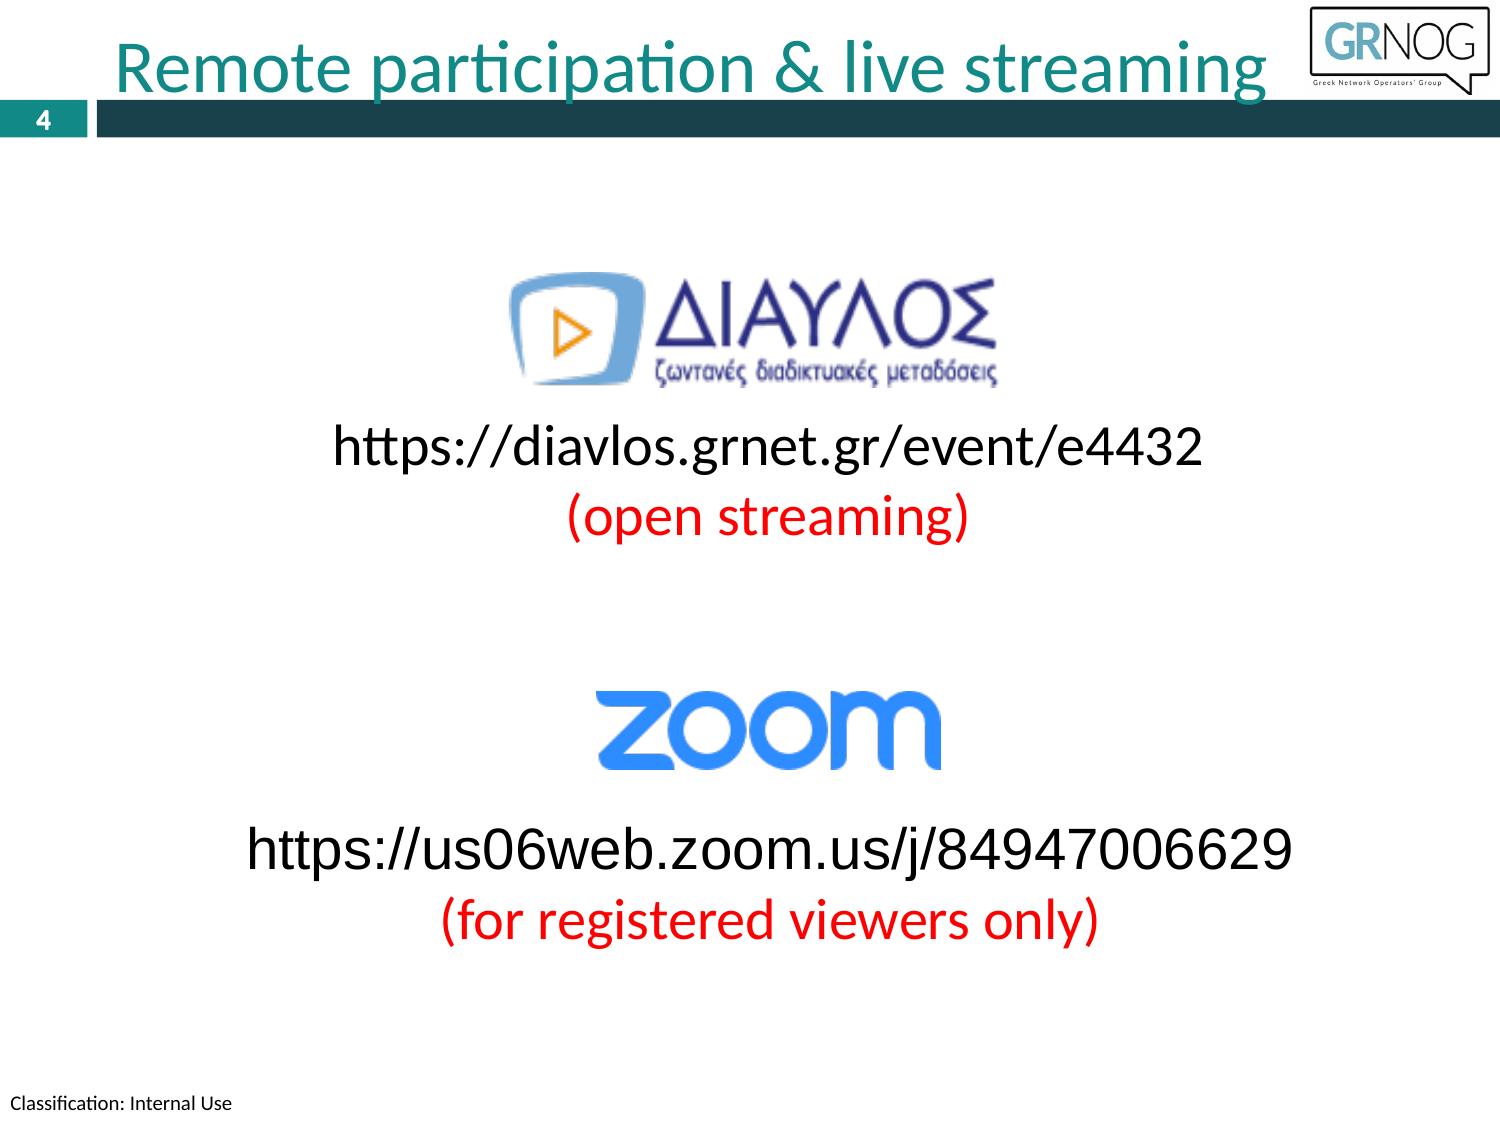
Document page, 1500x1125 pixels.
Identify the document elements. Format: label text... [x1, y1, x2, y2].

text_box 4 [0, 98, 87, 139]
picture [1437, 6, 1494, 95]
text_box Remote participation & live streaming [99, 0, 1437, 125]
text_box https://diavlos.grnet.gr/event/e4432 (open streaming) [285, 399, 1252, 450]
picture [596, 691, 941, 771]
text_box https://us06web.zoom.us/j/84947006629 (for registered viewers only) [112, 753, 1430, 950]
picture [495, 272, 1005, 388]
